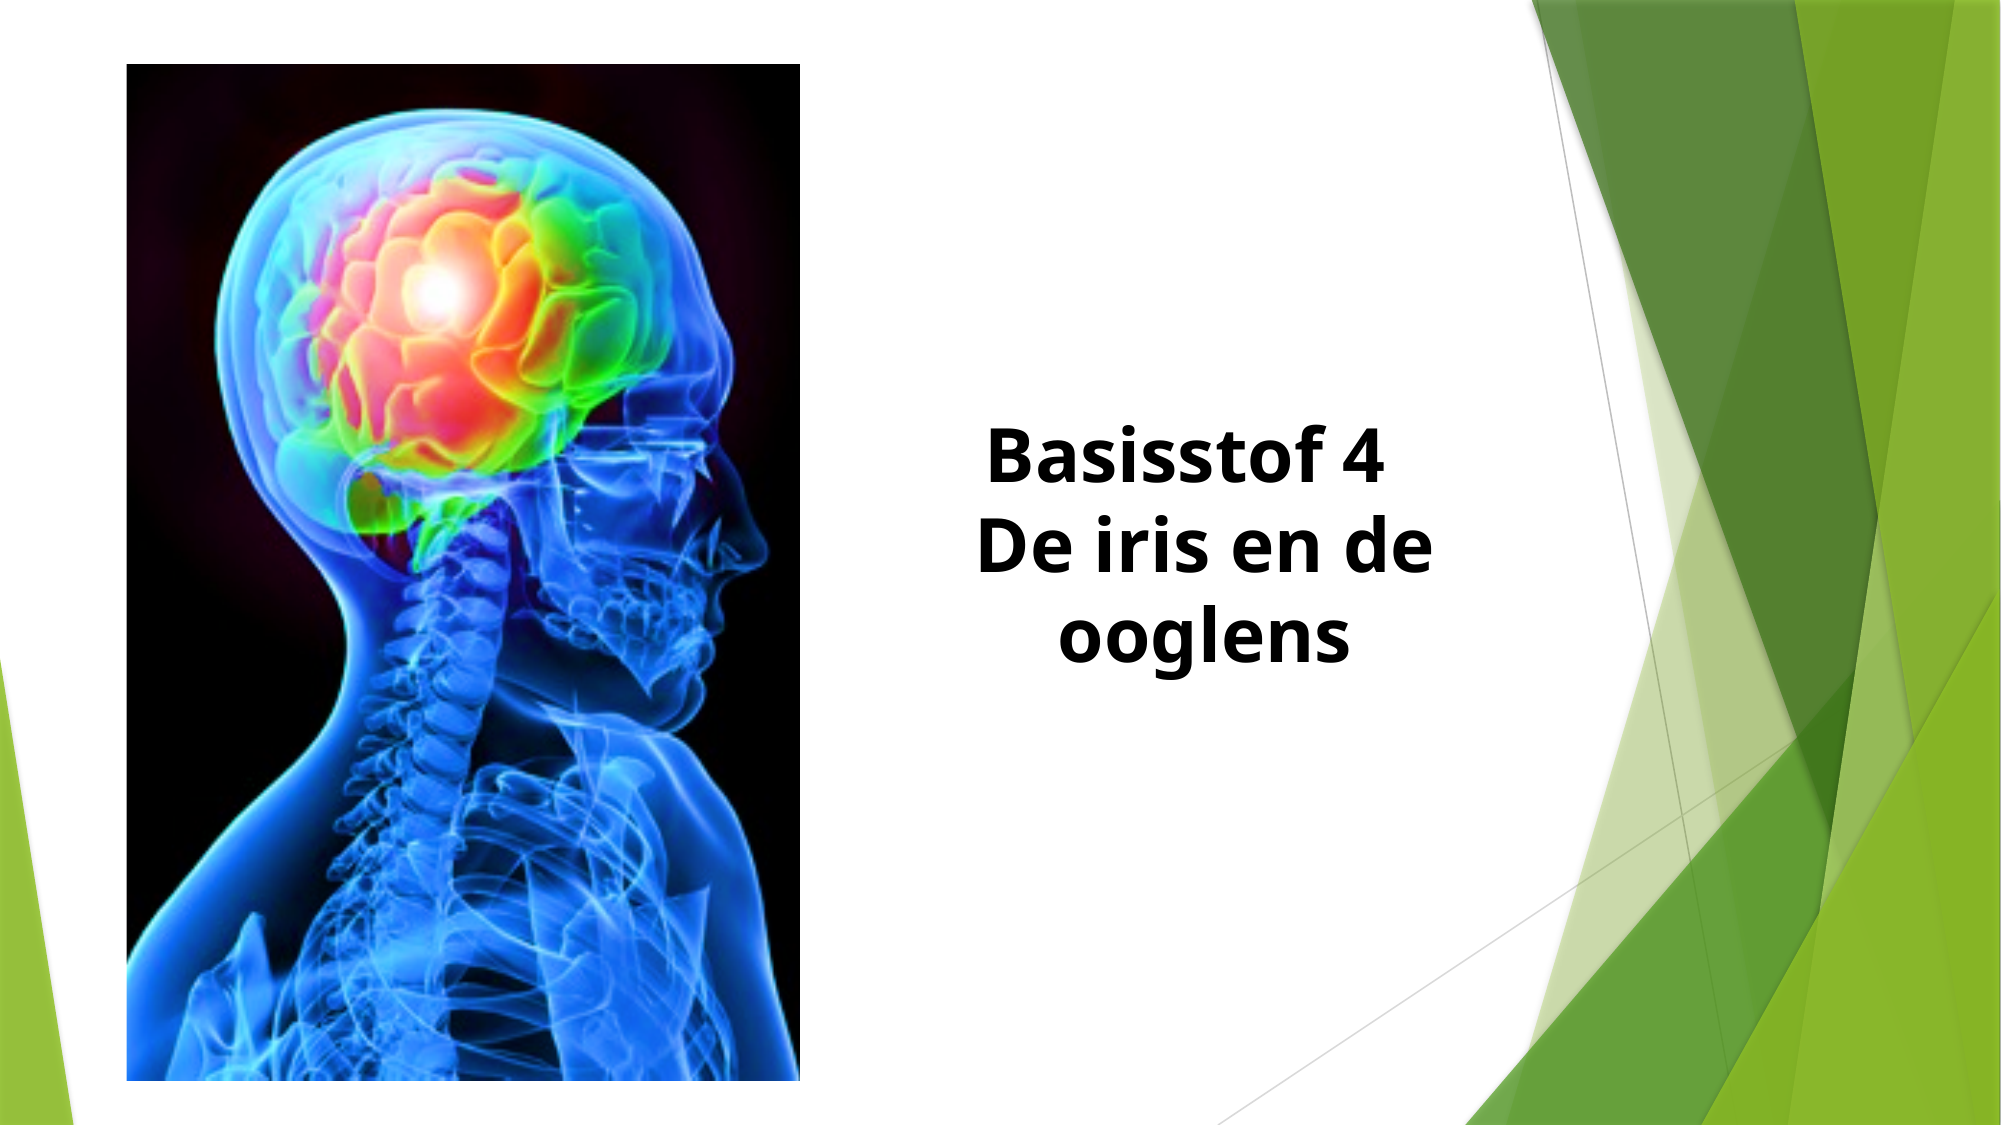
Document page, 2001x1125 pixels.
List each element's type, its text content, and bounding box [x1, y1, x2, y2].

text_box Basisstof 4 De iris en de ooglens [845, 422, 1565, 664]
picture [126, 63, 801, 1082]
text_box Boek 5 thema 1 [1023, 7, 1591, 82]
